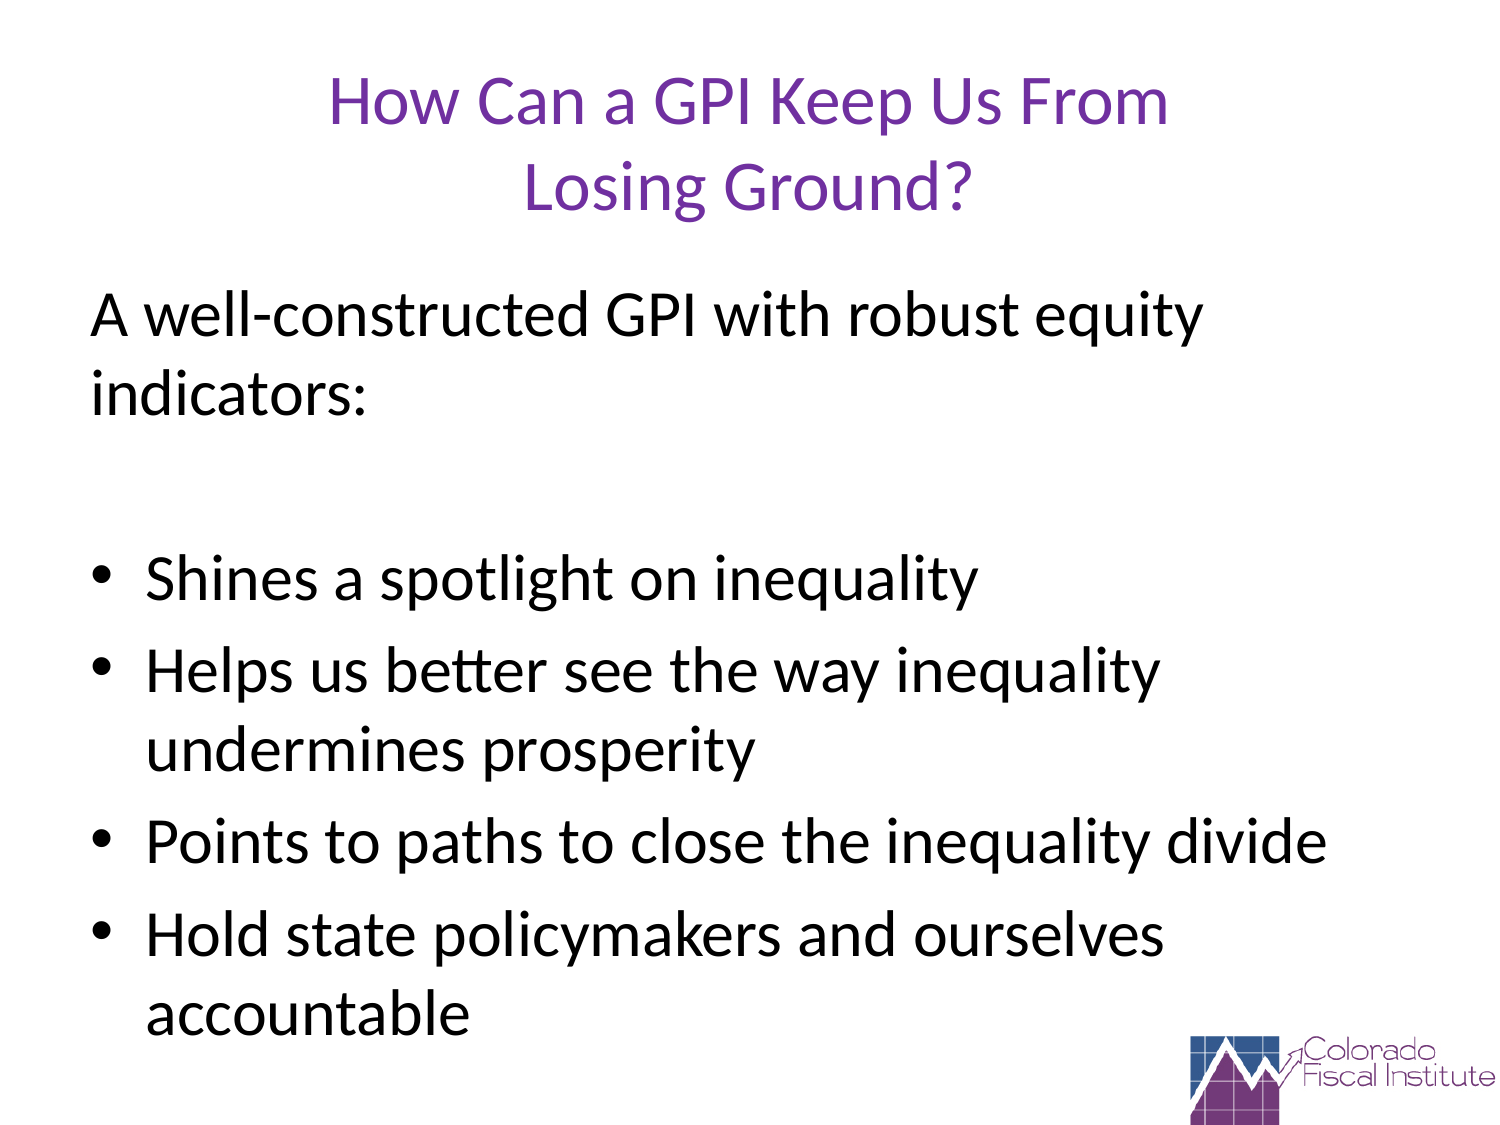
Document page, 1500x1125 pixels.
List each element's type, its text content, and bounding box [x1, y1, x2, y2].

list A well-constructed GPI with robust equity indicators: Shines a spotlight on inequality Helps us better see the way inequality undermines prosperity Points to paths to close the inequality divide Hold state policymakers and ourselves accountable [75, 262, 1438, 1063]
picture [1189, 1035, 1497, 1125]
title How Can a GPI Keep Us From Losing Ground? [75, 45, 1425, 233]
